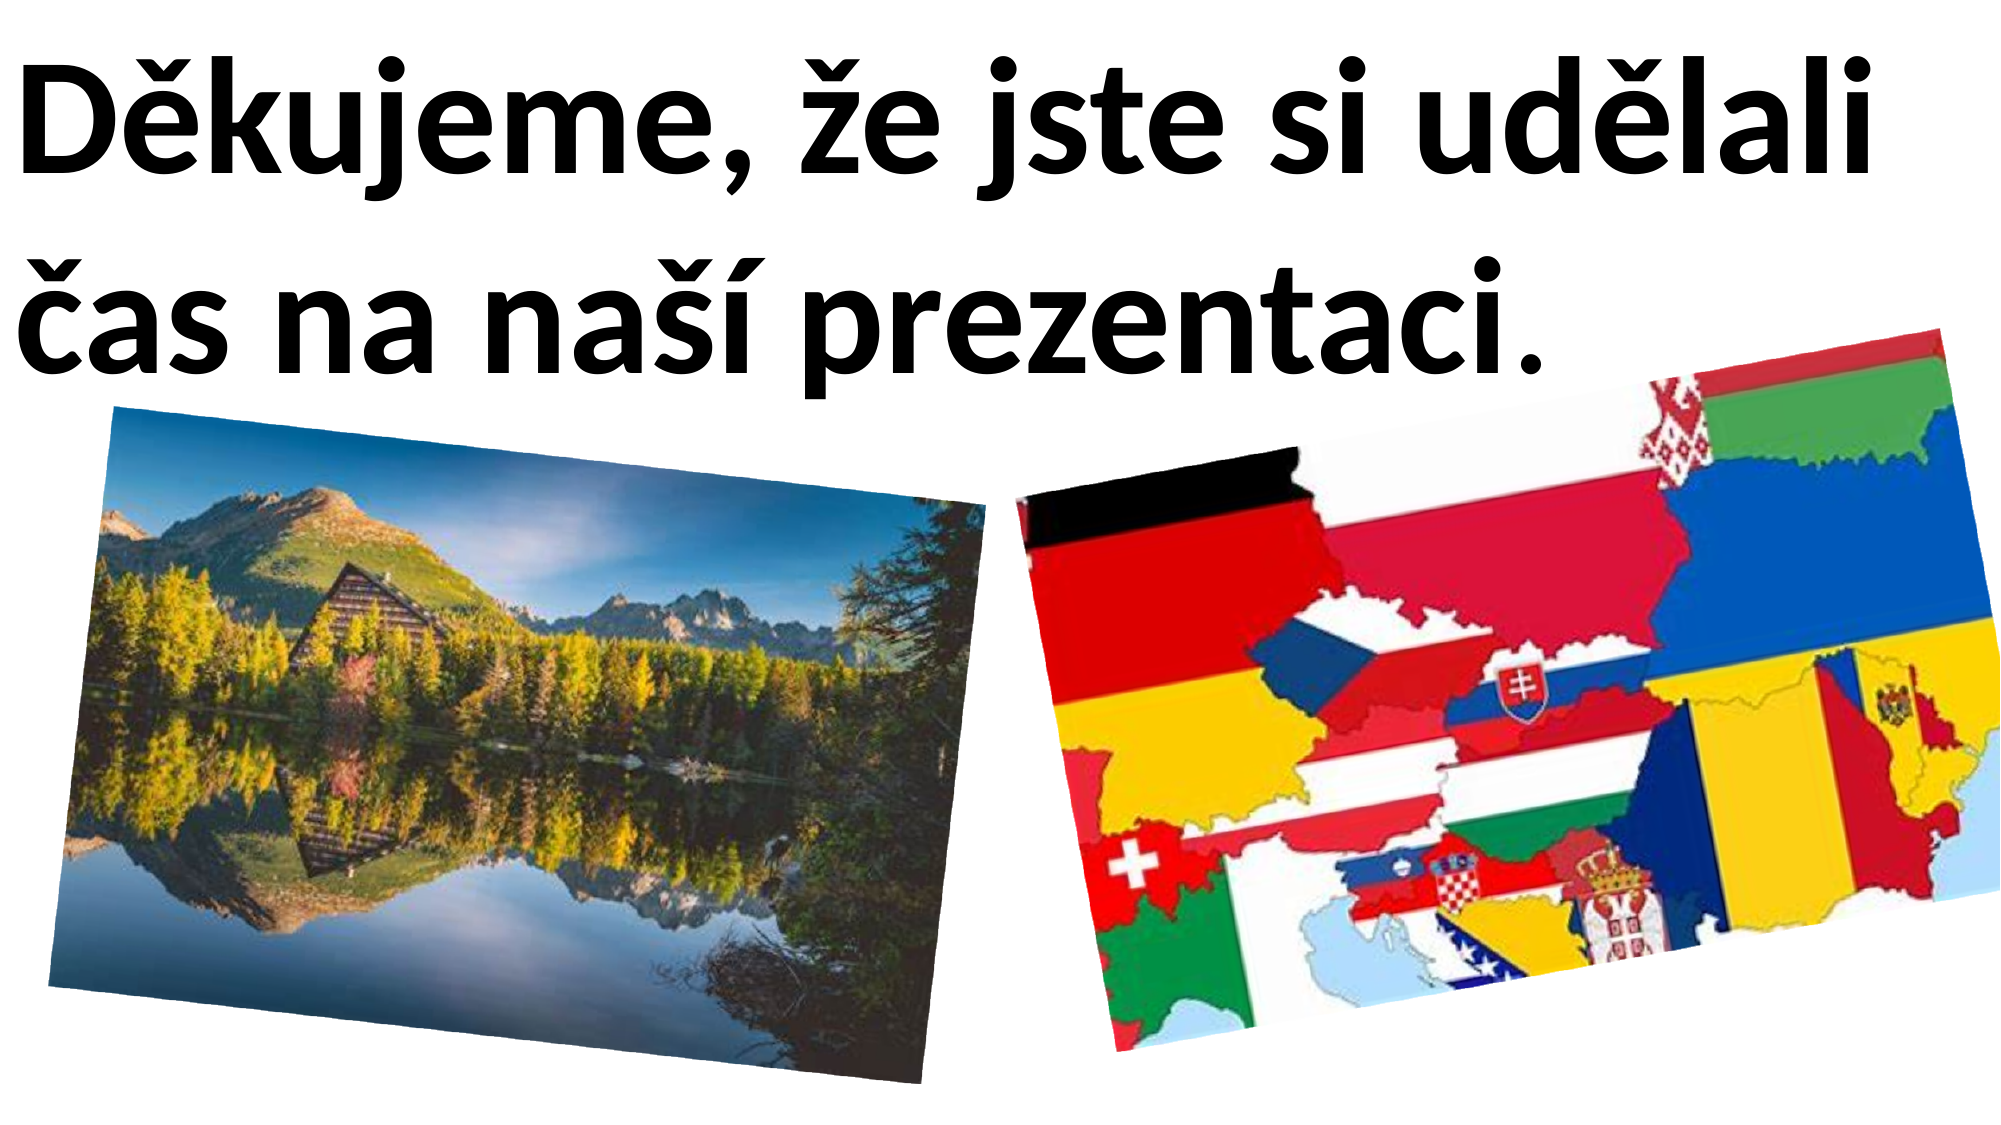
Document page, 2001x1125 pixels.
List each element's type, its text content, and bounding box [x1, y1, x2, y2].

text_box Děkujeme, že jste si udělali čas na naší prezentaci. [0, 0, 2000, 415]
picture [1016, 329, 2000, 1051]
picture [49, 407, 985, 1084]
